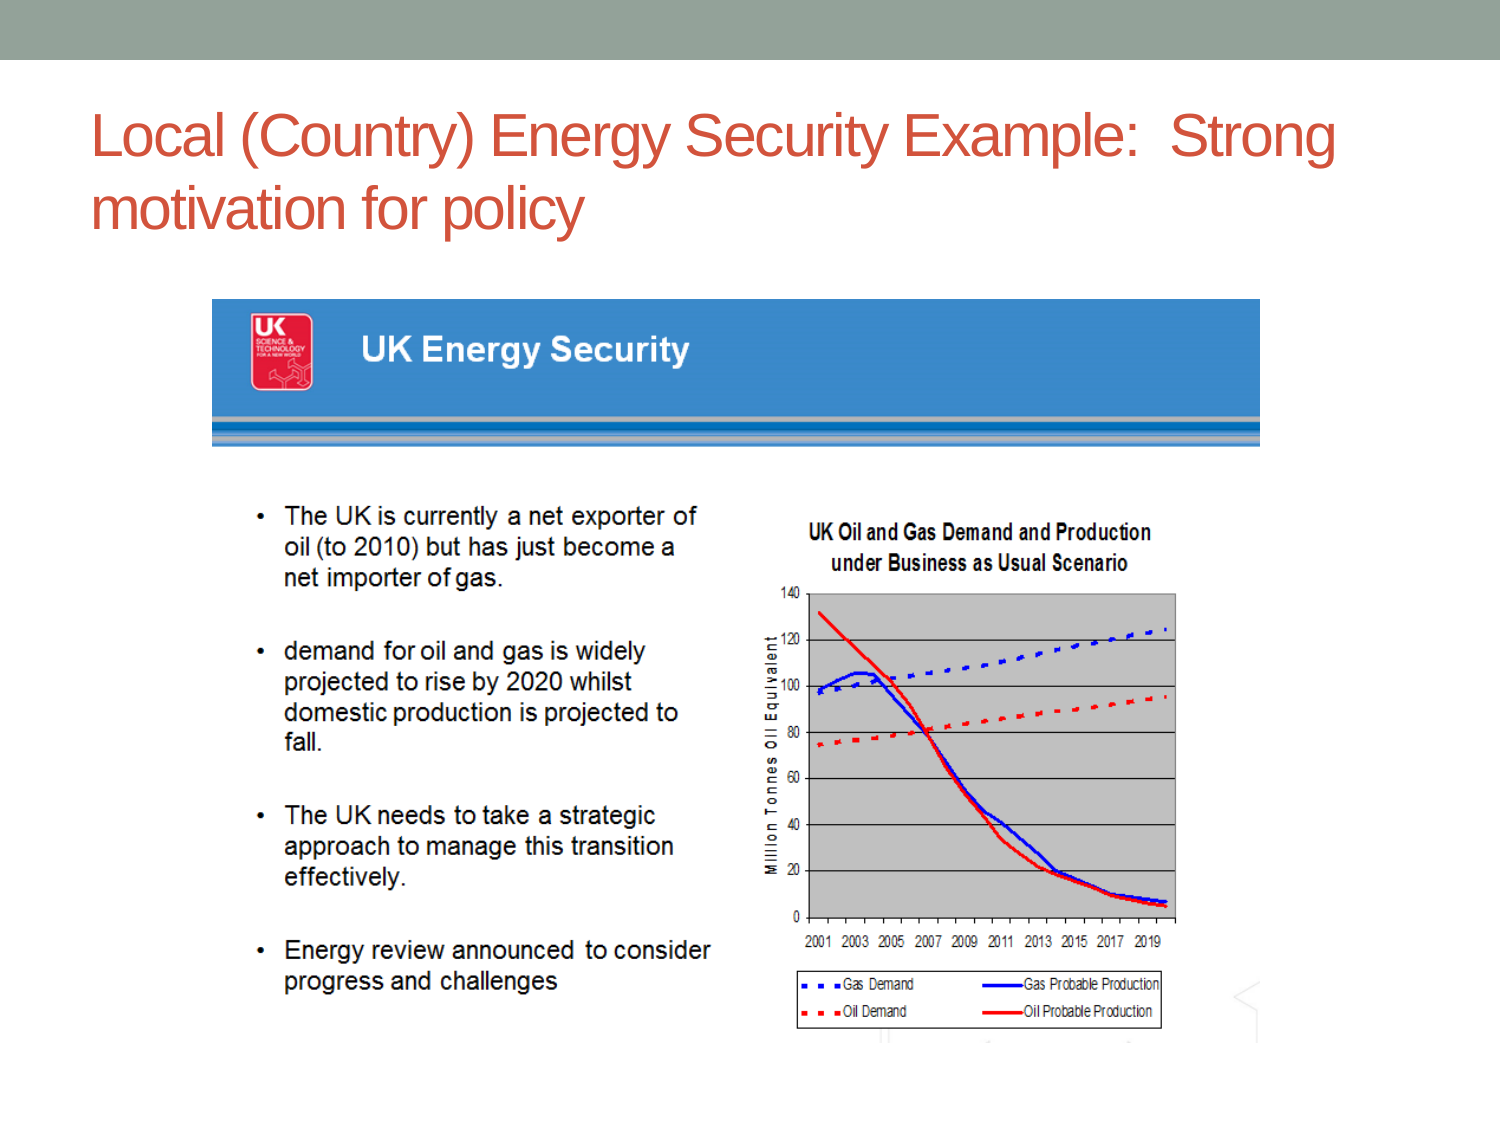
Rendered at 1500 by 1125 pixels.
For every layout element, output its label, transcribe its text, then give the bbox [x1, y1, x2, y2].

title Local (Country) Energy Security Example: Strong motivation for policy [75, 87, 1425, 250]
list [212, 299, 1260, 1043]
